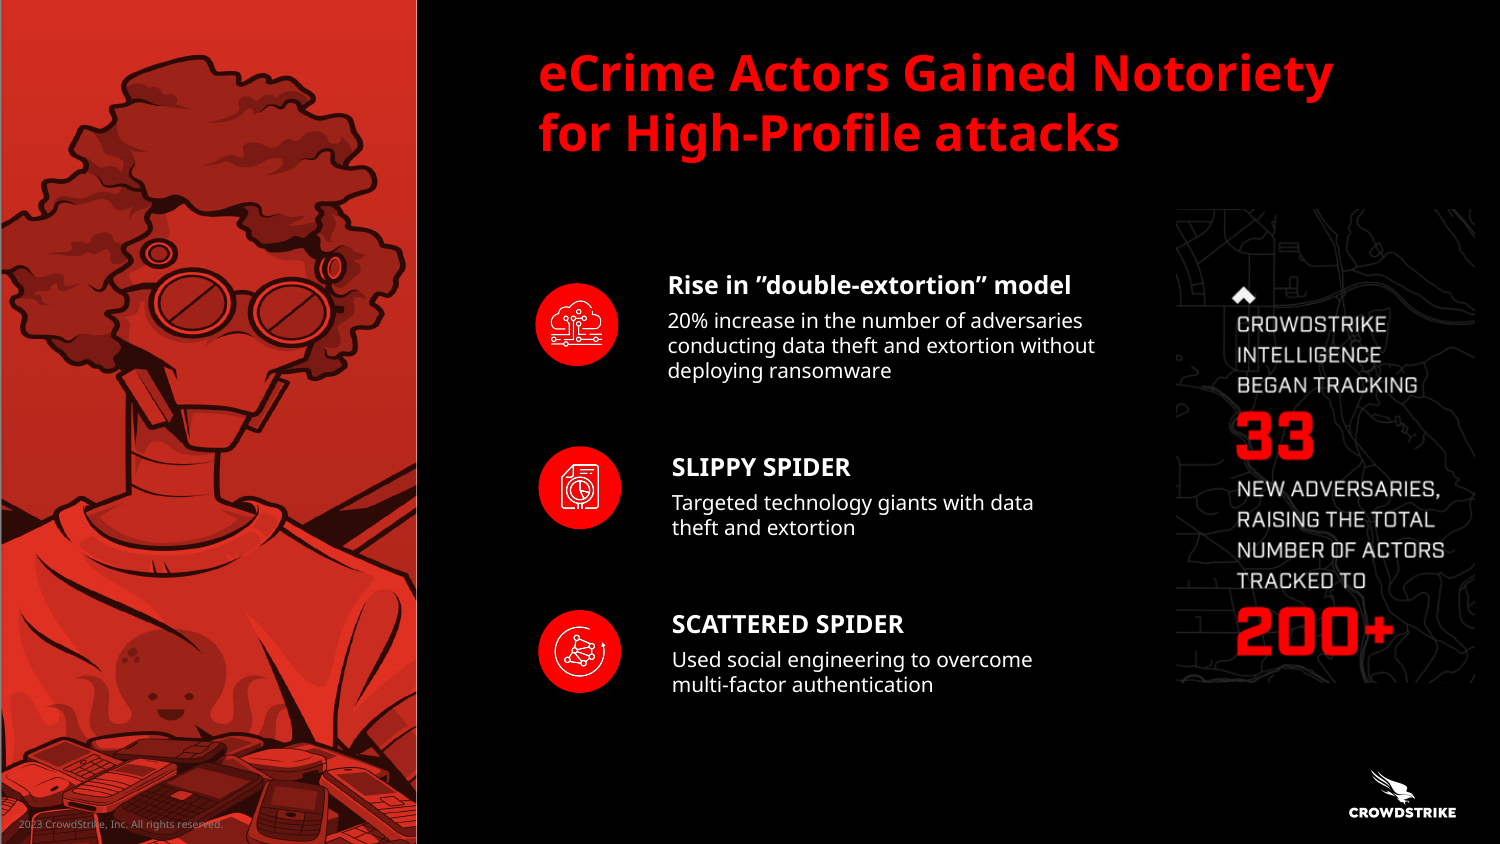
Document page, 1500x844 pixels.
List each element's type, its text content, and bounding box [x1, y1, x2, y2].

picture [1337, 759, 1466, 827]
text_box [534, 281, 619, 367]
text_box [538, 446, 622, 530]
text_box SLIPPY SPIDER Targeted technology giants with data theft and extortion [671, 451, 1101, 540]
picture [1176, 209, 1475, 683]
picture [0, 0, 418, 844]
text_box SCATTERED SPIDER Used social engineering to overcome multi-factor authentication [671, 608, 1081, 698]
text_box eCrime Actors Gained Notoriety for High-Profile attacks [523, 34, 1389, 170]
text_box Rise in ”double-extortion” model 20% increase in the number of adversaries conducting data theft and extortion without deploying ransomware [667, 269, 1097, 384]
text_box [533, 605, 627, 698]
